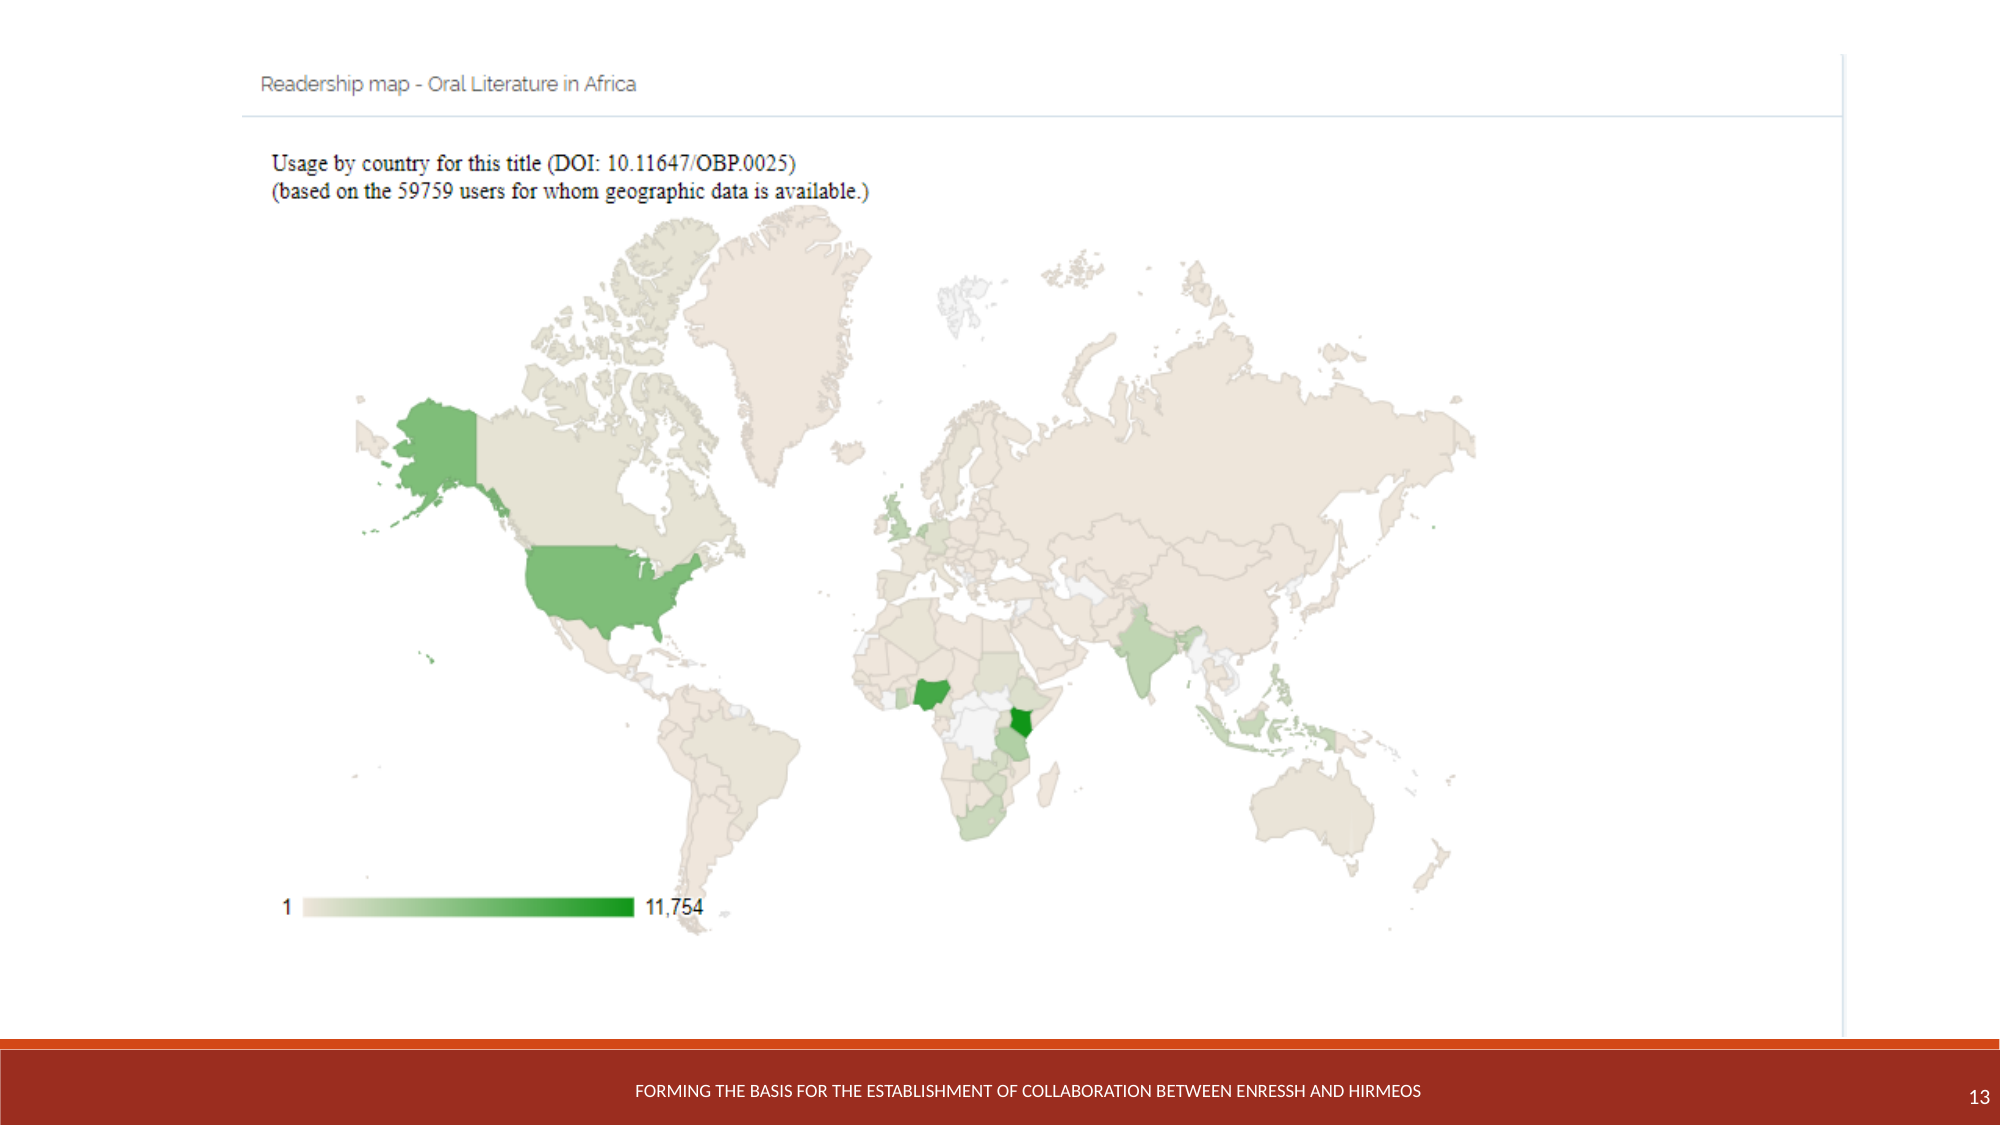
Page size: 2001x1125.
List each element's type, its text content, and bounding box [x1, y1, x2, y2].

footer Forming the basis for the establishment of collaboration between ENRESSH and HIRMEOS [604, 1059, 1452, 1120]
slide_number 13 [1790, 1066, 2000, 1125]
picture [242, 54, 1847, 1037]
